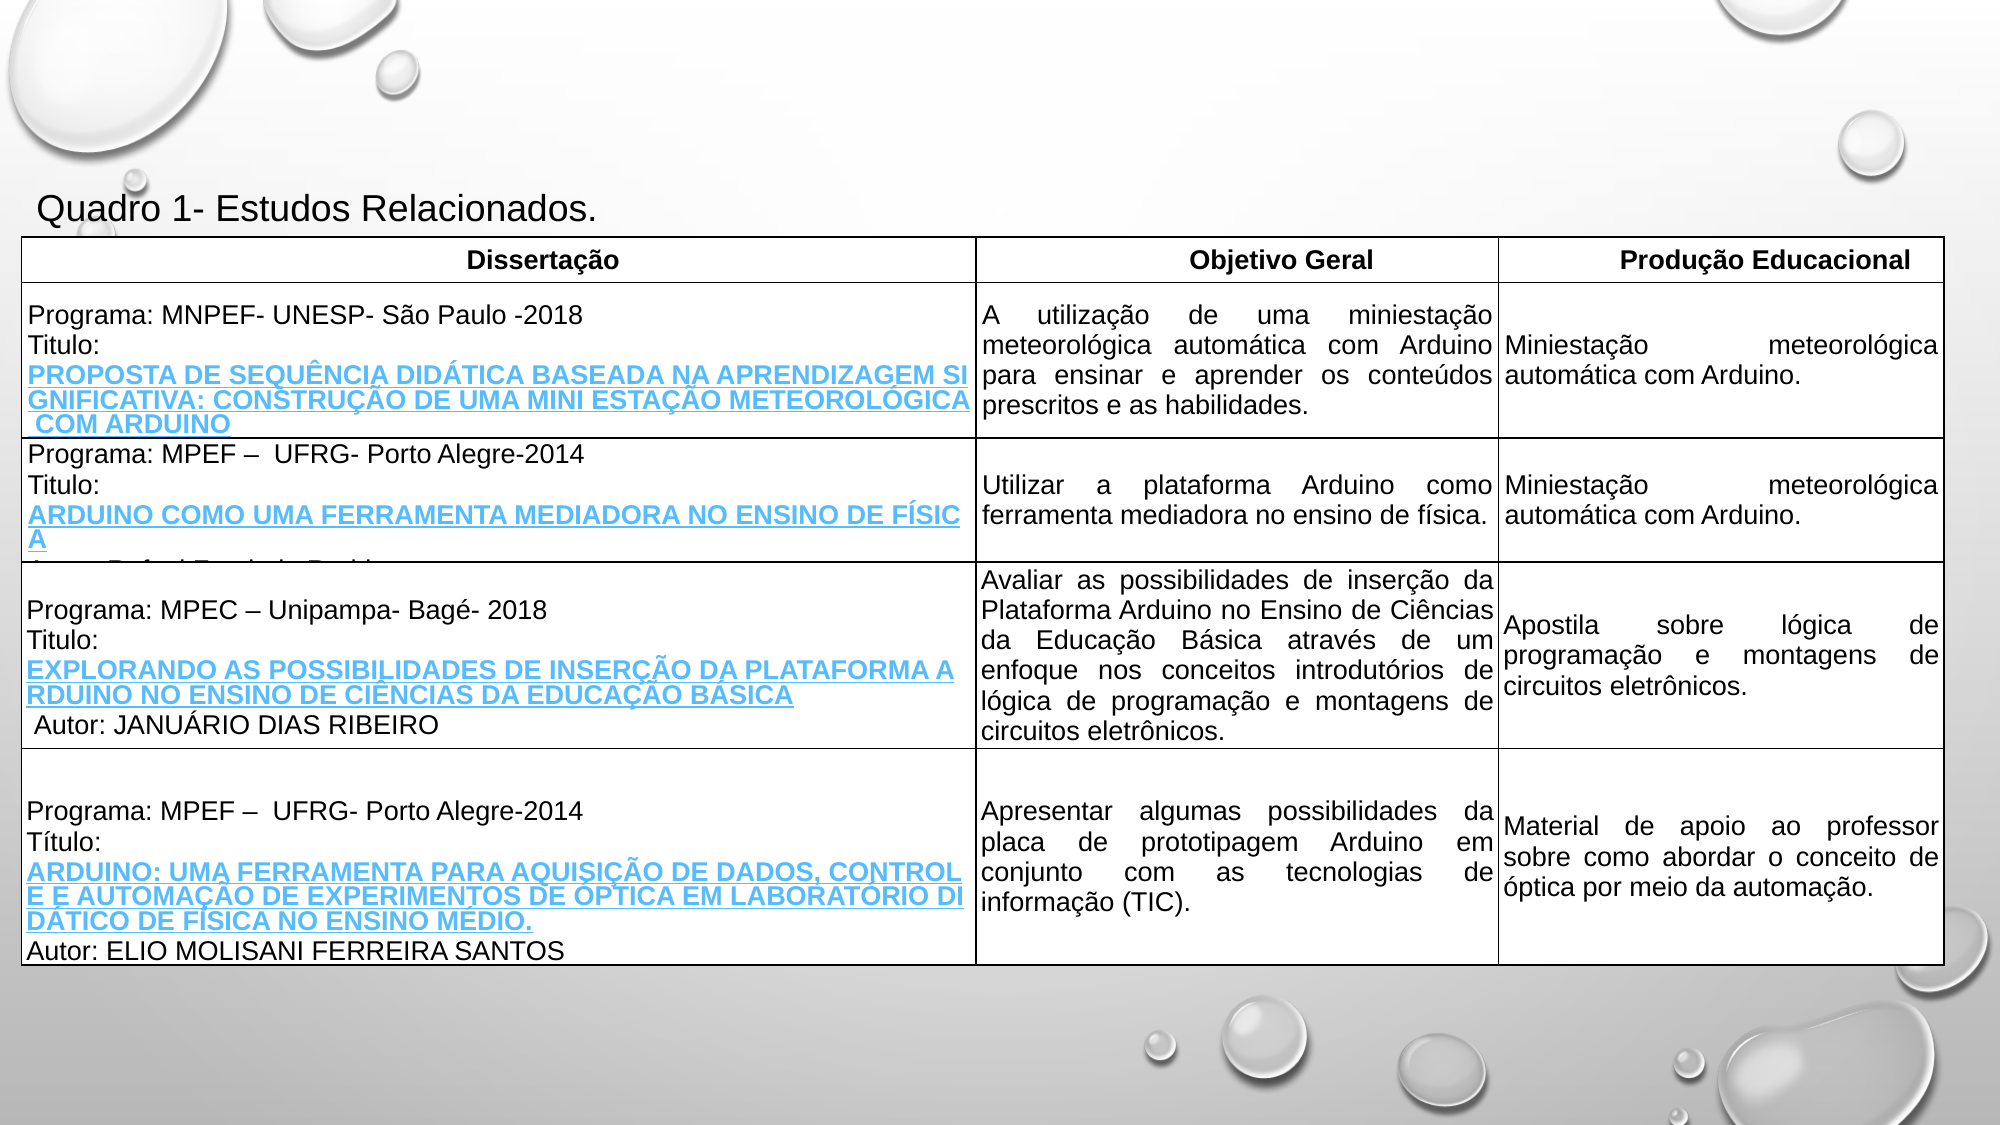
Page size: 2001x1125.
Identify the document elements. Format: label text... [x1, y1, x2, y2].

table_cell Miniestação meteorológica automática com Arduino. [1499, 439, 1943, 561]
table_header Produção Educacional [1499, 238, 1943, 282]
table_cell Utilizar a plataforma Arduino como ferramenta mediadora no ensino de física. [977, 439, 1498, 561]
table_cell Programa: MPEC – Unipampa- Bagé- 2018 Titulo: EXPLORANDO AS POSSIBILIDADES DE INSERÇÃO DA PLATAFORMA ARDUINO NO ENSINO DE CIÊNCIAS DA EDUCAÇÃO BÁSICA Autor: JANUÁRIO DIAS RIBEIRO [22, 563, 975, 748]
table_cell Programa: MPEF – UFRG- Porto Alegre-2014 Titulo: ARDUINO COMO UMA FERRAMENTA MEDIADORA NO ENSINO DE FÍSICA Autor: Rafael Frank de Rodrigues [22, 439, 975, 561]
table_cell Apresentar algumas possibilidades da placa de prototipagem Arduino em conjunto com as tecnologias de informação (TIC). [977, 749, 1498, 964]
table_cell A utilização de uma miniestação meteorológica automática com Arduino para ensinar e aprender os conteúdos prescritos e as habilidades. [977, 283, 1498, 437]
table_cell Programa: MPEF – UFRG- Porto Alegre-2014 Título: ARDUINO: UMA FERRAMENTA PARA AQUISIÇÃO DE DADOS, CONTROLE E AUTOMAÇÃO DE EXPERIMENTOS DE ÓPTICA EM LABORATÓRIO DIDÁTICO DE FÍSICA NO ENSINO MÉDIO. Autor: ELIO MOLISANI FERREIRA SANTOS [22, 749, 975, 964]
table_cell Material de apoio ao professor sobre como abordar o conceito de óptica por meio da automação. [1499, 749, 1943, 964]
table_cell Programa: MNPEF- UNESP- São Paulo -2018 Titulo: PROPOSTA DE SEQUÊNCIA DIDÁTICA BASEADA NA APRENDIZAGEM SIGNIFICATIVA: CONSTRUÇÃO DE UMA MINI ESTAÇÃO METEOROLÓGICA COM ARDUINO Autor: Fernando Carlos Rodrigues Pinto [22, 283, 975, 437]
table_cell Miniestação meteorológica automática com Arduino. [1499, 283, 1943, 437]
table_cell Apostila sobre lógica de programação e montagens de circuitos eletrônicos. [1499, 563, 1943, 748]
text_box Quadro 1- Estudos Relacionados. [21, 176, 620, 237]
table_header Dissertação [22, 238, 975, 282]
table_header Objetivo Geral [977, 238, 1498, 282]
table_cell Avaliar as possibilidades de inserção da Plataforma Arduino no Ensino de Ciências da Educação Básica através de um enfoque nos conceitos introdutórios de lógica de programação e montagens de circuitos eletrônicos. [977, 563, 1498, 748]
picture [0, 0, 2000, 1125]
